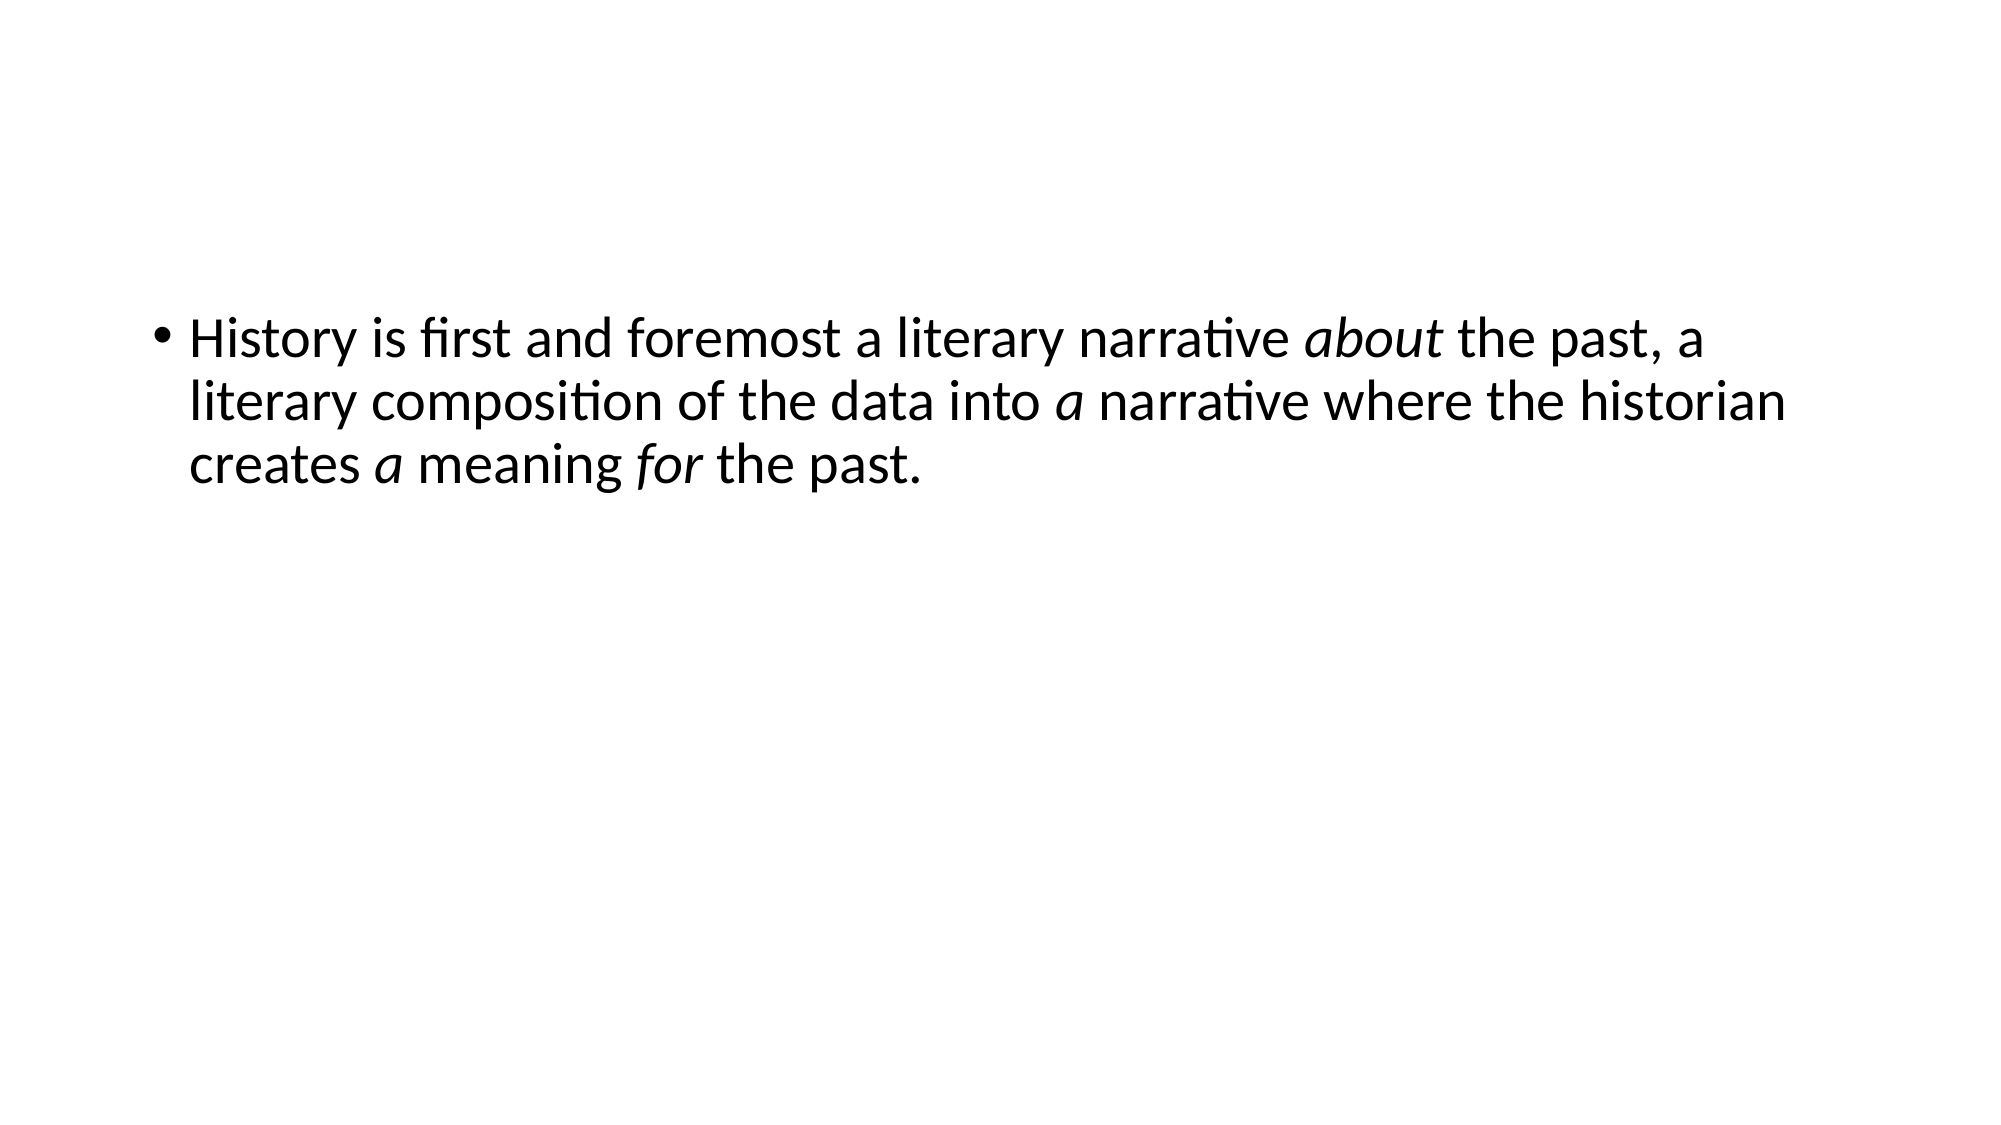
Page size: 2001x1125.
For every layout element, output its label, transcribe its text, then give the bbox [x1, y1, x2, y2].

list History is first and foremost a literary narrative about the past, a literary composition of the data into a narrative where the historian creates a meaning for the past. [137, 299, 1863, 1014]
